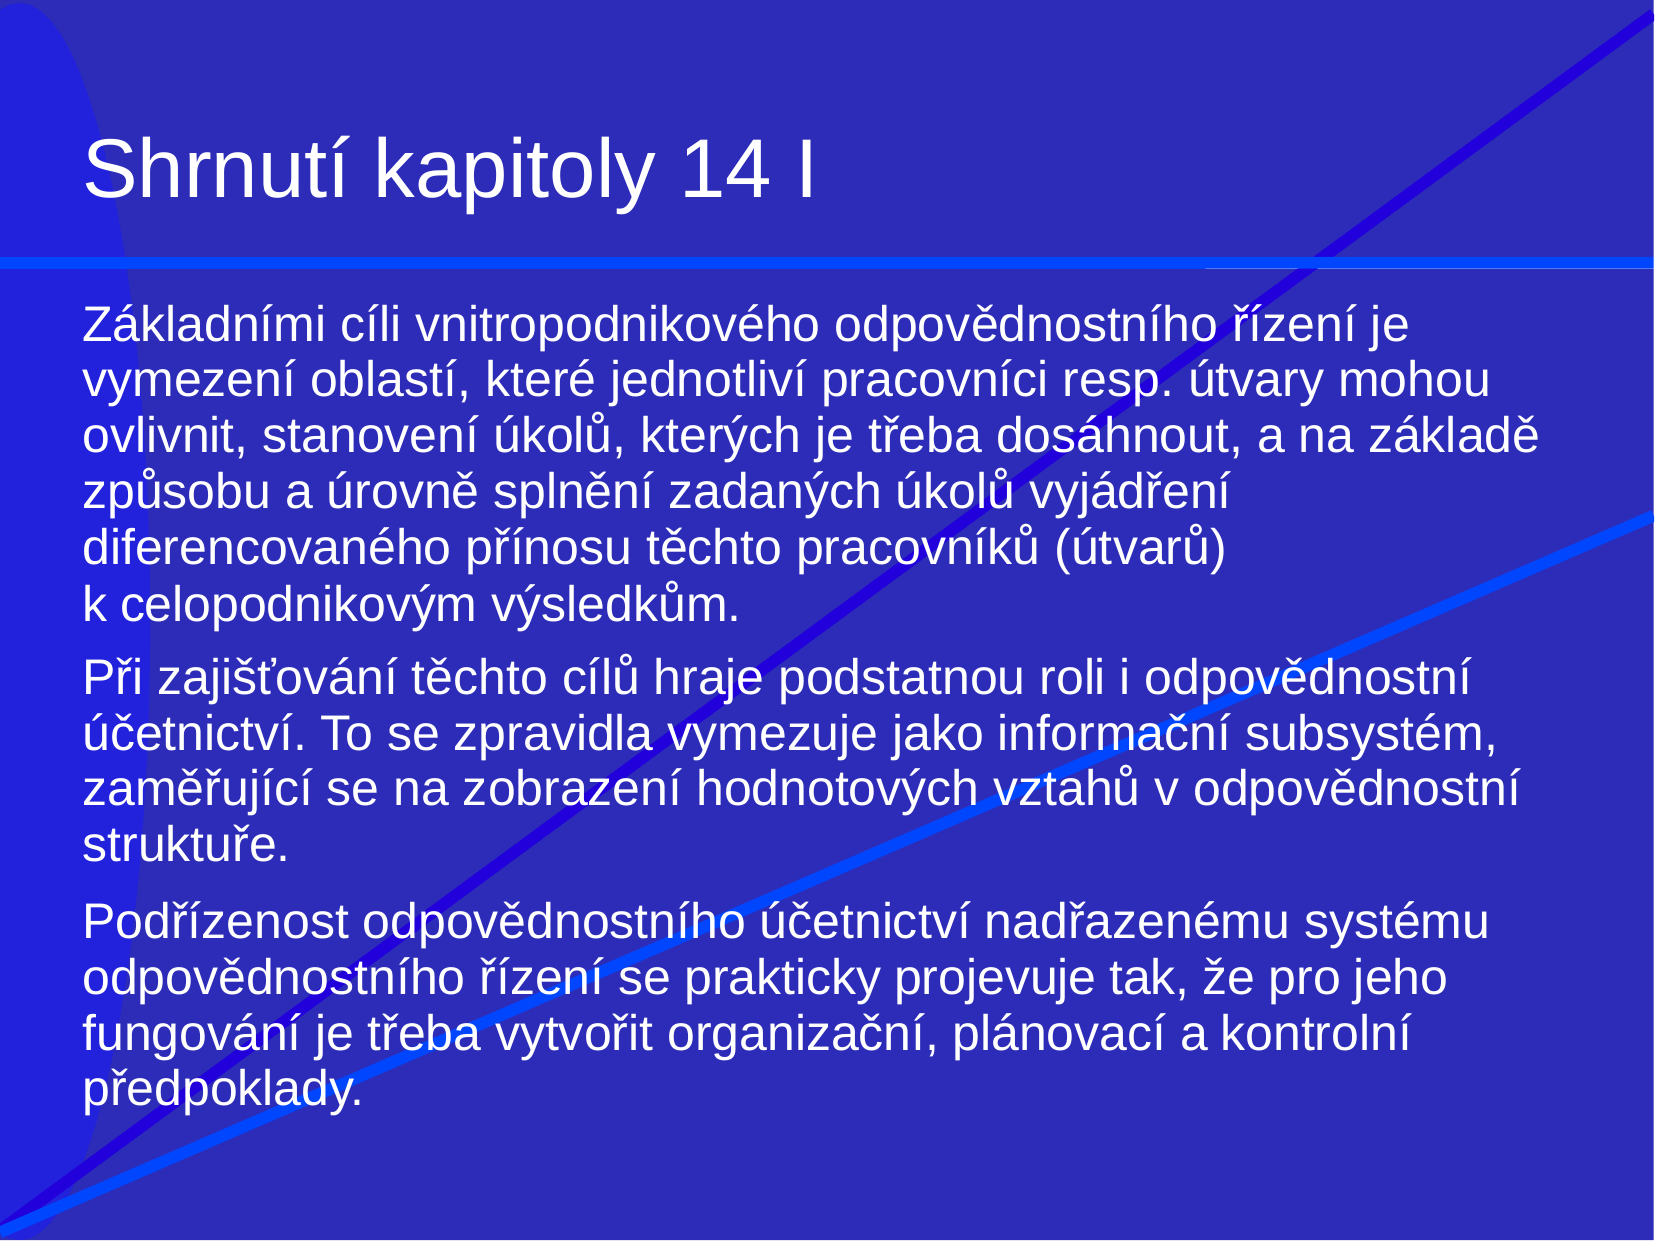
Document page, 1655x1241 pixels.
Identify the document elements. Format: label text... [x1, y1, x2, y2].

list Základními cíli vnitropodnikového odpovědnostního řízení je vymezení oblastí, které jednotliví pracovníci resp. útvary mohou ovlivnit, stanovení úkolů, kterých je třeba dosáhnout, a na základě způsobu a úrovně splnění zadaných úkolů vyjádření diferencovaného přínosu těchto pracovníků (útvarů) k celopodnikovým výsledkům. Při zajišťování těchto cílů hraje podstatnou roli i odpovědnostní účetnictví. To se zpravidla vymezuje jako informační subsystém, zaměřující se na zobrazení hodnotových vztahů v odpovědnostní struktuře. Podřízenost odpovědnostního účetnictví nadřazenému systému odpovědnostního řízení se prakticky projevuje tak, že pro jeho fungování je třeba vytvořit organizační, plánovací a kontrolní předpoklady. [80, 296, 1574, 1116]
title Shrnutí kapitoly 14 I [80, 64, 1574, 296]
